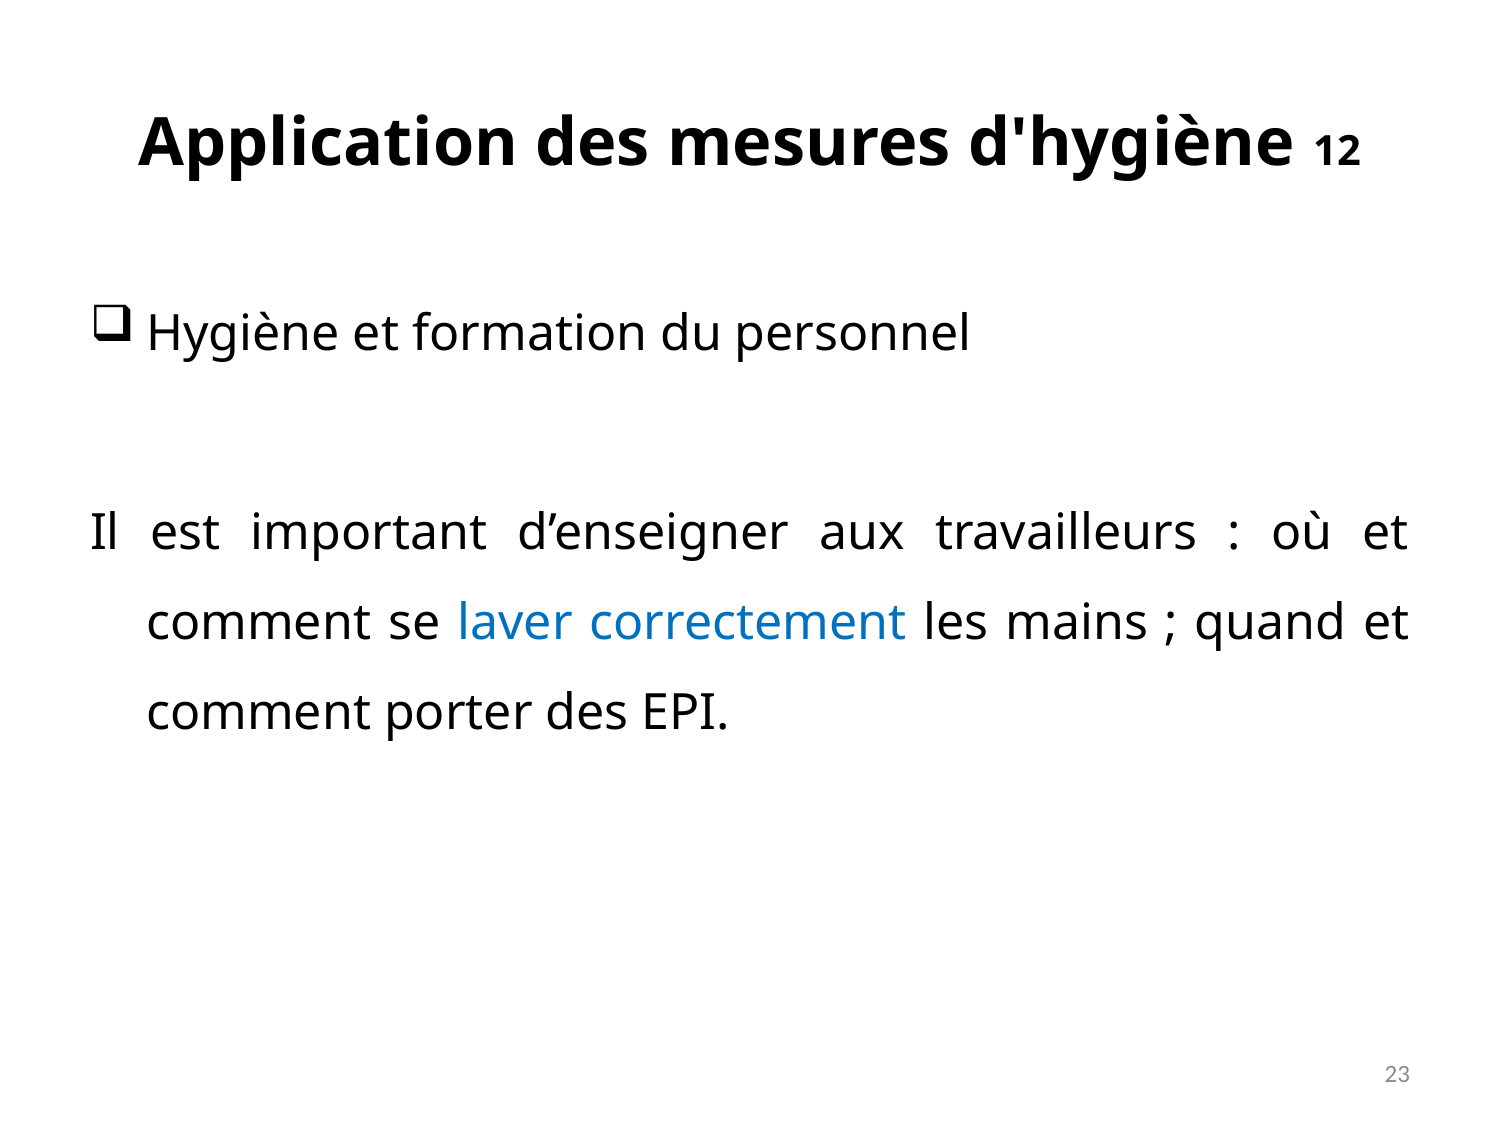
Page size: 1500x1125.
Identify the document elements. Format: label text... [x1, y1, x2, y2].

slide_number 23 [1074, 1042, 1425, 1103]
list Hygiène et formation du personnel Il est important d’enseigner aux travailleurs : où et comment se laver correctement les mains ; quand et comment porter des EPI. [75, 262, 1425, 1005]
title Application des mesures d'hygiène 12 [75, 45, 1425, 233]
